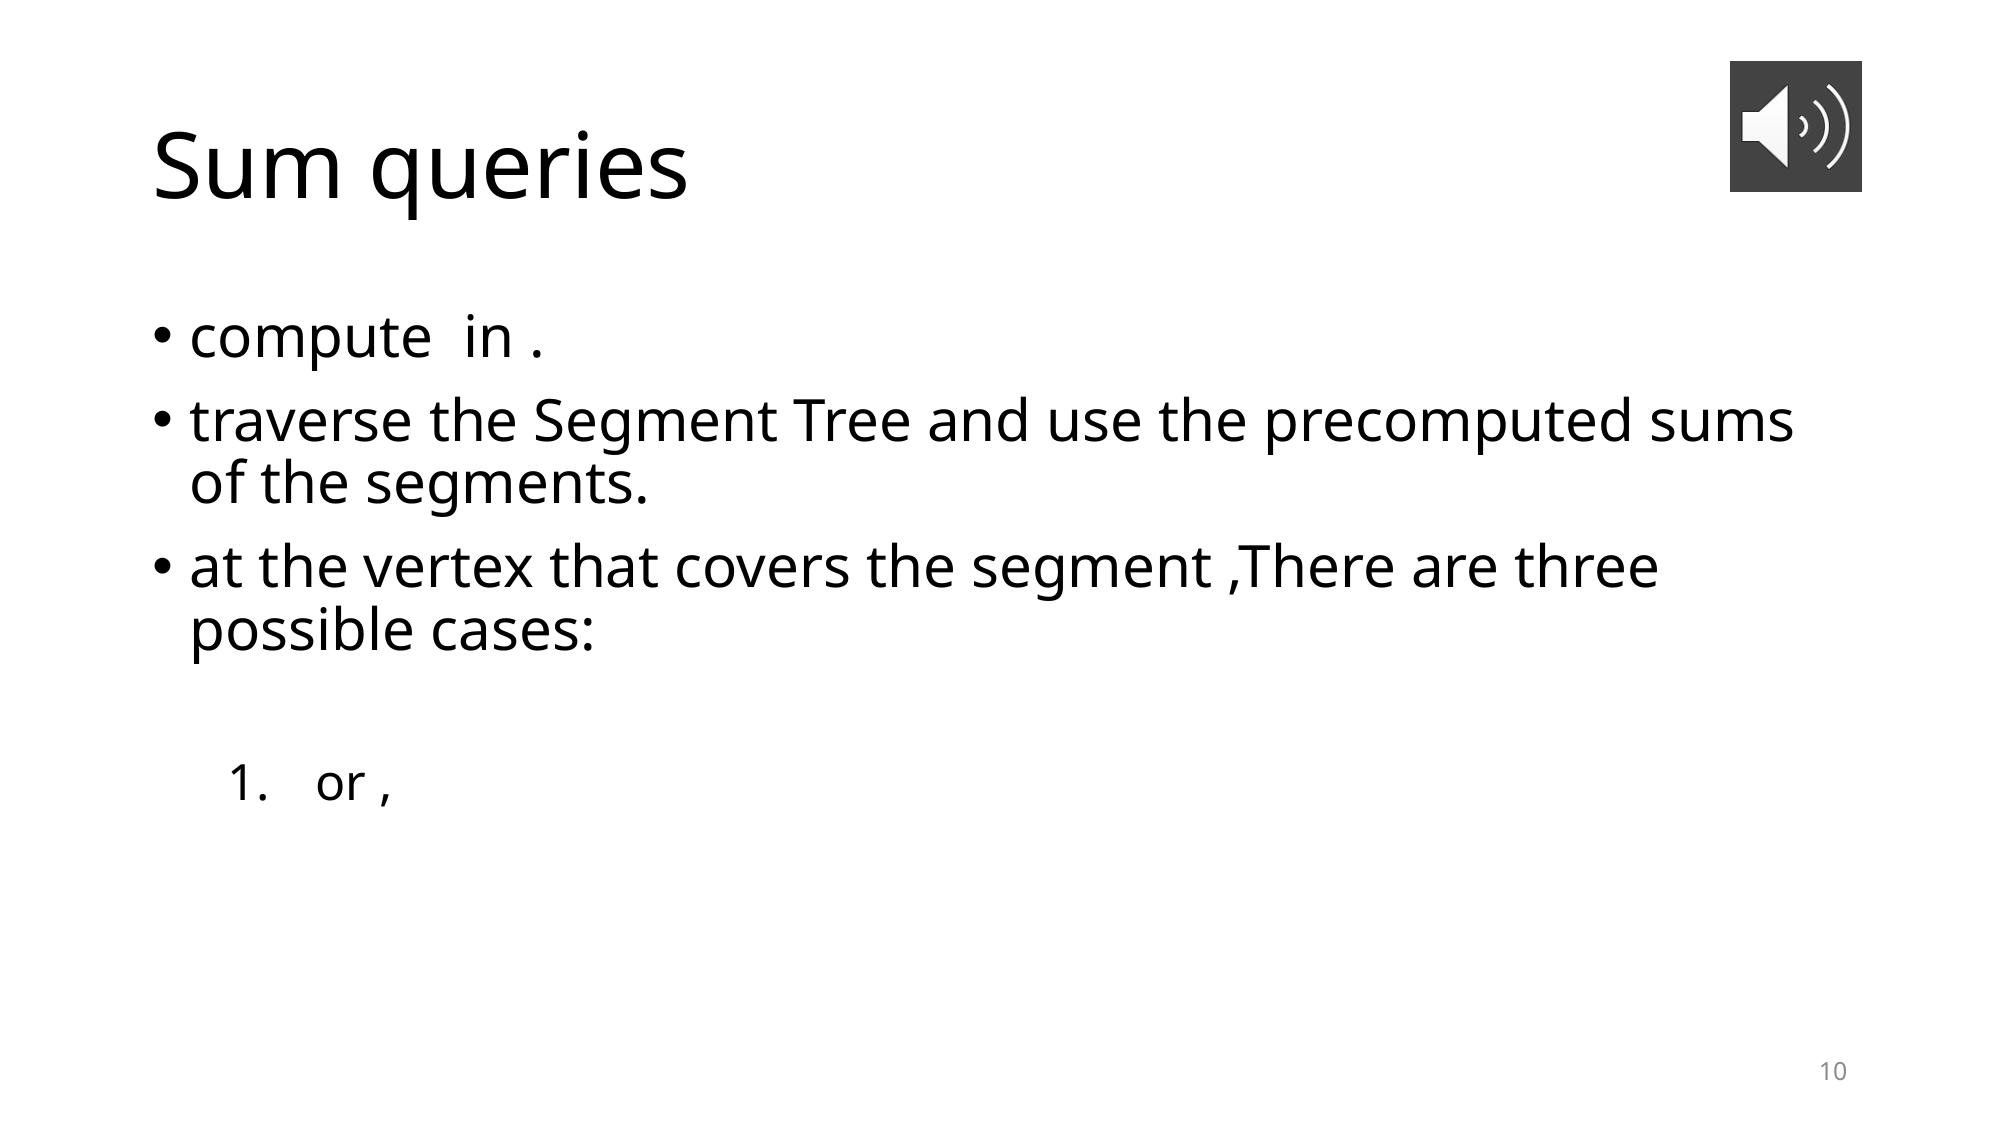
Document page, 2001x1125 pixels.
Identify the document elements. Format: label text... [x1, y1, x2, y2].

picture [1729, 59, 1863, 194]
slide_number 10 [1412, 1042, 1863, 1103]
title Sum queries [137, 59, 1863, 278]
